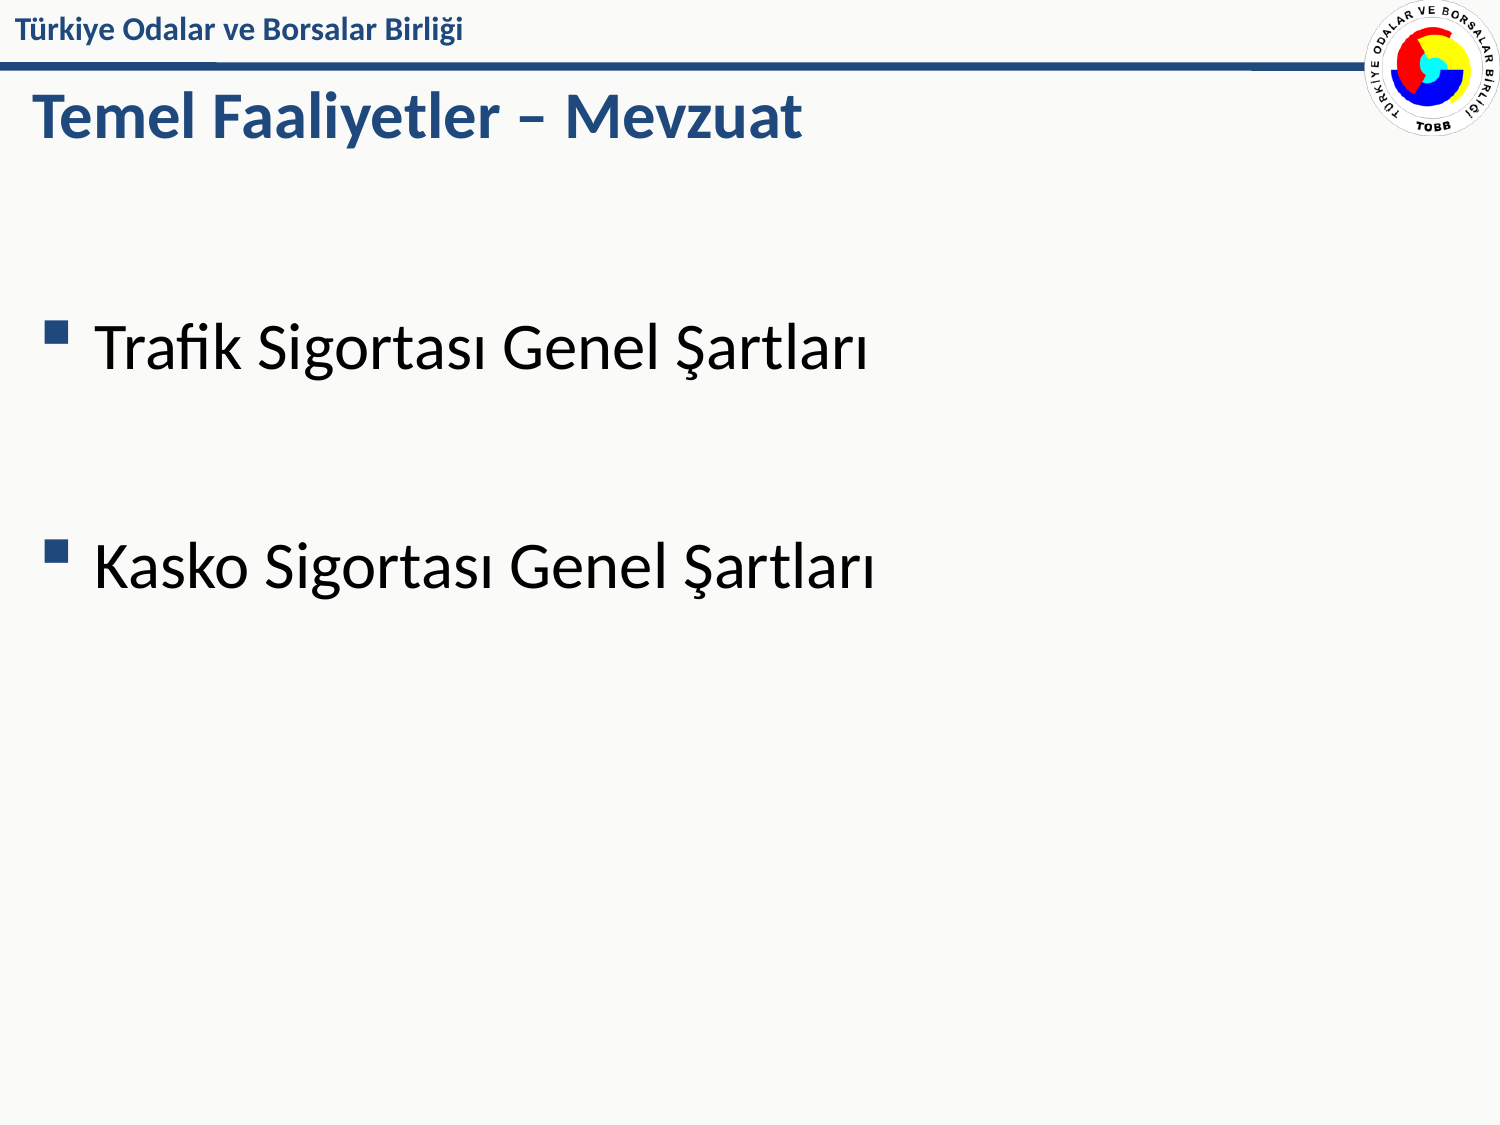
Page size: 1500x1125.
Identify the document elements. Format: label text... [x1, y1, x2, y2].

title Temel Faaliyetler – Mevzuat [17, 77, 1341, 268]
list Trafik Sigortası Genel Şartları Kasko Sigortası Genel Şartları [23, 278, 1436, 1045]
picture [1364, 0, 1500, 136]
